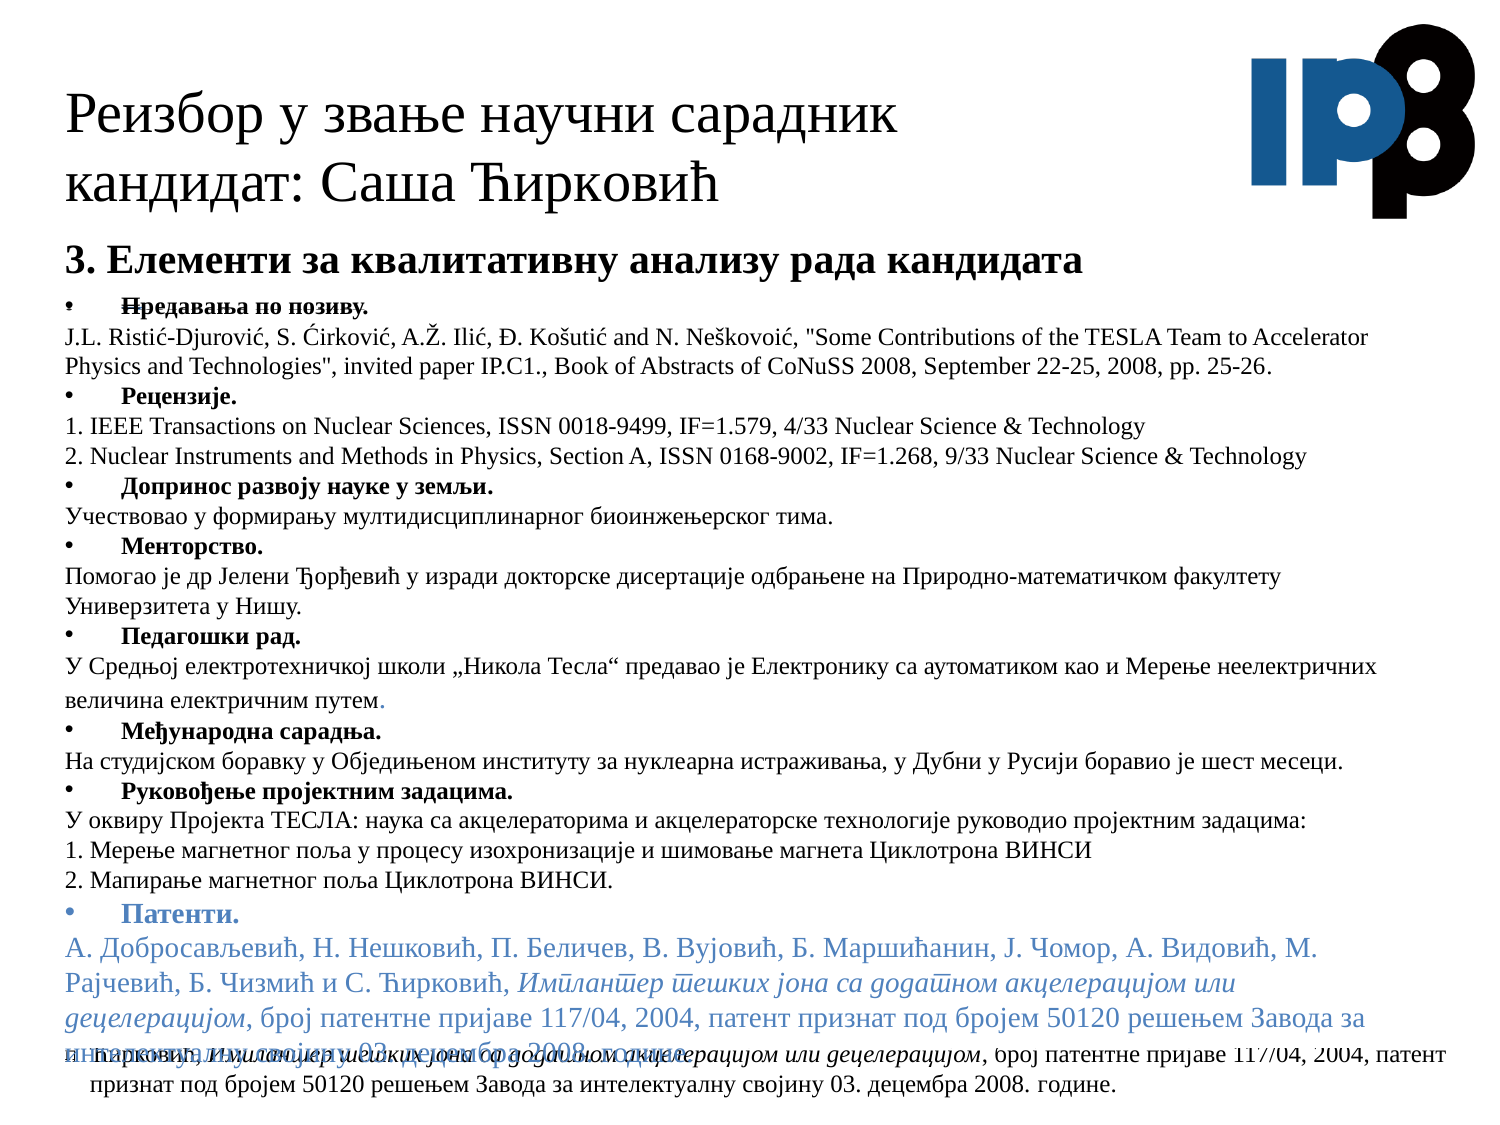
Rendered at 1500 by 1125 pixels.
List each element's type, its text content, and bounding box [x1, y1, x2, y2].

title Реизбор у звање научни сарадник кандидат: Саша Ћирковић [50, 37, 1245, 218]
text_box Предавања по позиву. J.L. Ristić-Djurović, S. Ćirković, A.Ž. Ilić, Đ. Košutić and N. Neškovoić, ''Some Contributions of the TESLA Team to Accelerator Physics and Technologies'', invited paper IP.C1., Book of Abstracts of CoNuSS 2008, September 22-25, 2008, pp. 25-26. Рецензије. 1. IEEE Transactions on Nuclear Sciences, ISSN 0018-9499, IF=1.579, 4/33 Nuclear Science & Technology 2. Nuclear Instruments and Methods in Physics, Section A, ISSN 0168-9002, IF=1.268, 9/33 Nuclear Science & Technology Допринос развоју науке у земљи. Учествовао у формирању мултидисциплинарног биоинжењерског тима. Менторство. Помогао је др Јелени Ђорђевић у изради докторске дисертације одбрањене на Природно-математичком факултету Универзитета у Нишу. Педагошки рад. У Средњој електротехничкој школи „Никола Тесла“ предавао је Електронику са аутоматиком као и Мерење неелектричних величина електричним путем. Међународна сарадња. На студијском боравку у Обједињеном институту за нуклеарна истраживања, у Дубни у Русији боравио је шест месеци. Руковођење пројектним задацима. У оквиру Пројекта ТЕСЛА: наука са акцелераторима и акцелераторске технологије руководио пројектним задацима: 1. Мерење магнетног поља у процесу изохронизације и шимовање магнета Циклотрона ВИНСИ 2. Мапирање магнетног поља Циклотрона ВИНСИ. Патенти. А. Добросављевић, Н. Нешковић, П. Беличев, В. Вујовић, Б. Маршићанин, Ј. Чомор, А. Видовић, М. Рајчевић, Б. Чизмић и С. Ћирковић, Имплантер тешких јона са додатном акцелерацијом или децелерацијом, број патентне пријаве 117/04, 2004, патент признат под бројем 50120 решењем Завода за интелектуалну својину 03. децембра 2008. године. [75, 339, 1463, 1078]
picture [1250, 24, 1476, 220]
text_box 3. Елементи за квалитативну анализу рада кандидата [49, 218, 1475, 294]
text_box Предавања по позиву. J.L. Ristić-Djurović, S. Ćirković, A.Ž. Ilić, Đ. Košutić and N. Neškovoić, ''Some Contributions of the TESLA Team to Accelerator Physics and Technologies'', invited paper IP.C1., Book of Abstracts of CoNuSS 2008, September 22-25, 2008, pp. 25-26. Рецензије. 1. IEEE Transactions on Nuclear Sciences, ISSN 0018-9499, IF=1.579, 4/33 Nuclear Science & Technology 2. Nuclear Instruments and Methods in Physics, Section A, ISSN 0168-9002, IF=1.268, 9/33 Nuclear Science & Technology Допринос развоју науке у земљи. Учествовао у формирању мултидисциплинарног биоинжењерског тима. Менторство. Помогао је др Јелени Ђорђевић у изради докторске дисертације одбрањене на Природно-математичком факултету Универзитета у Нишу. Педагошки рад. У Средњој електротехничкој школи „Никола Тесла“ предавао је Електронику са аутоматиком као и Мерење неелектричних величина електричним путем. Међународна сарадња. На студијском боравку у Обједињеном институту за нуклеарна истраживања, у Дубни у Русији боравио је шест месеци. Руковођење пројектним задацима. У оквиру Пројекта ТЕСЛА: наука са акцелераторима и акцелераторске технологије руководио пројектним задацима: 1. Мерење магнетног поља у процесу изохронизације и шимовање магнета Циклотрона ВИНСИ 2. Мапирање магнетног поља Циклотрона ВИНСИ. Патенти. А. Добросављевић, Н. Нешковић, П. Беличев, В. Вујовић, Б. Маршићанин, Ј. Чомор, А. Видовић, М. Рајчевић, Б. Чизмић и С. Ћирковић, Имплантер тешких јона са додатном акцелерацијом или децелерацијом, број патентне пријаве 117/04, 2004, патент признат под бројем 50120 решењем Завода за интелектуалну својину 03. децембра 2008. године. [50, 310, 1438, 1048]
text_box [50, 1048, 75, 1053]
